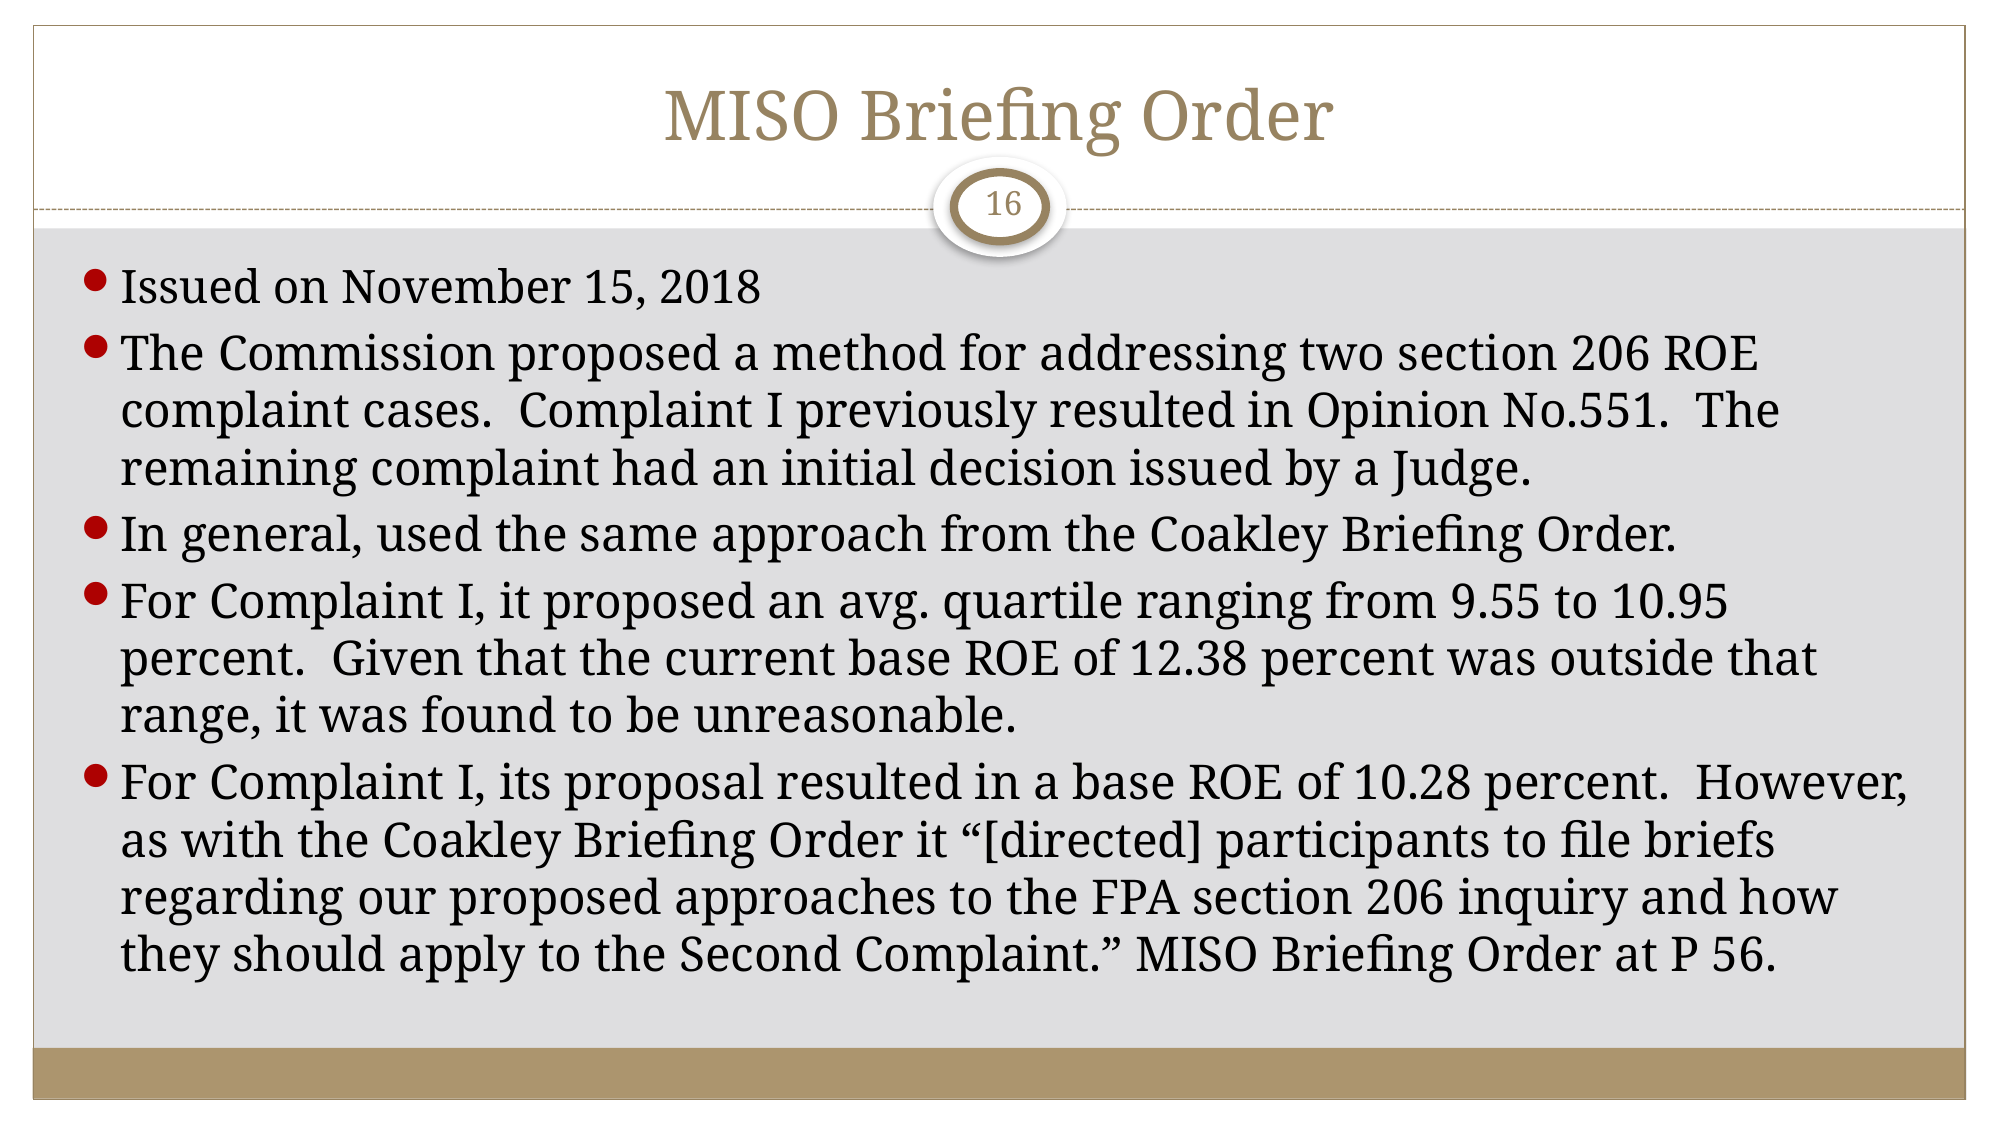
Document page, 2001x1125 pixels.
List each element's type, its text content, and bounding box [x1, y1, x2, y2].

title MISO Briefing Order [66, 37, 1933, 162]
slide_number 16 [953, 168, 1054, 241]
list Issued on November 15, 2018 The Commission proposed a method for addressing two section 206 ROE complaint cases. Complaint I previously resulted in Opinion No.551. The remaining complaint had an initial decision issued by a Judge. In general, used the same approach from the Coakley Briefing Order. For Complaint I, it proposed an avg. quartile ranging from 9.55 to 10.95 percent. Given that the current base ROE of 12.38 percent was outside that range, it was found to be unreasonable. For Complaint I, its proposal resulted in a base ROE of 10.28 percent. However, as with the Coakley Briefing Order it “[directed] participants to file briefs regarding our proposed approaches to the FPA section 206 inquiry and how they should apply to the Second Complaint.” MISO Briefing Order at P 56. [66, 250, 1926, 1001]
